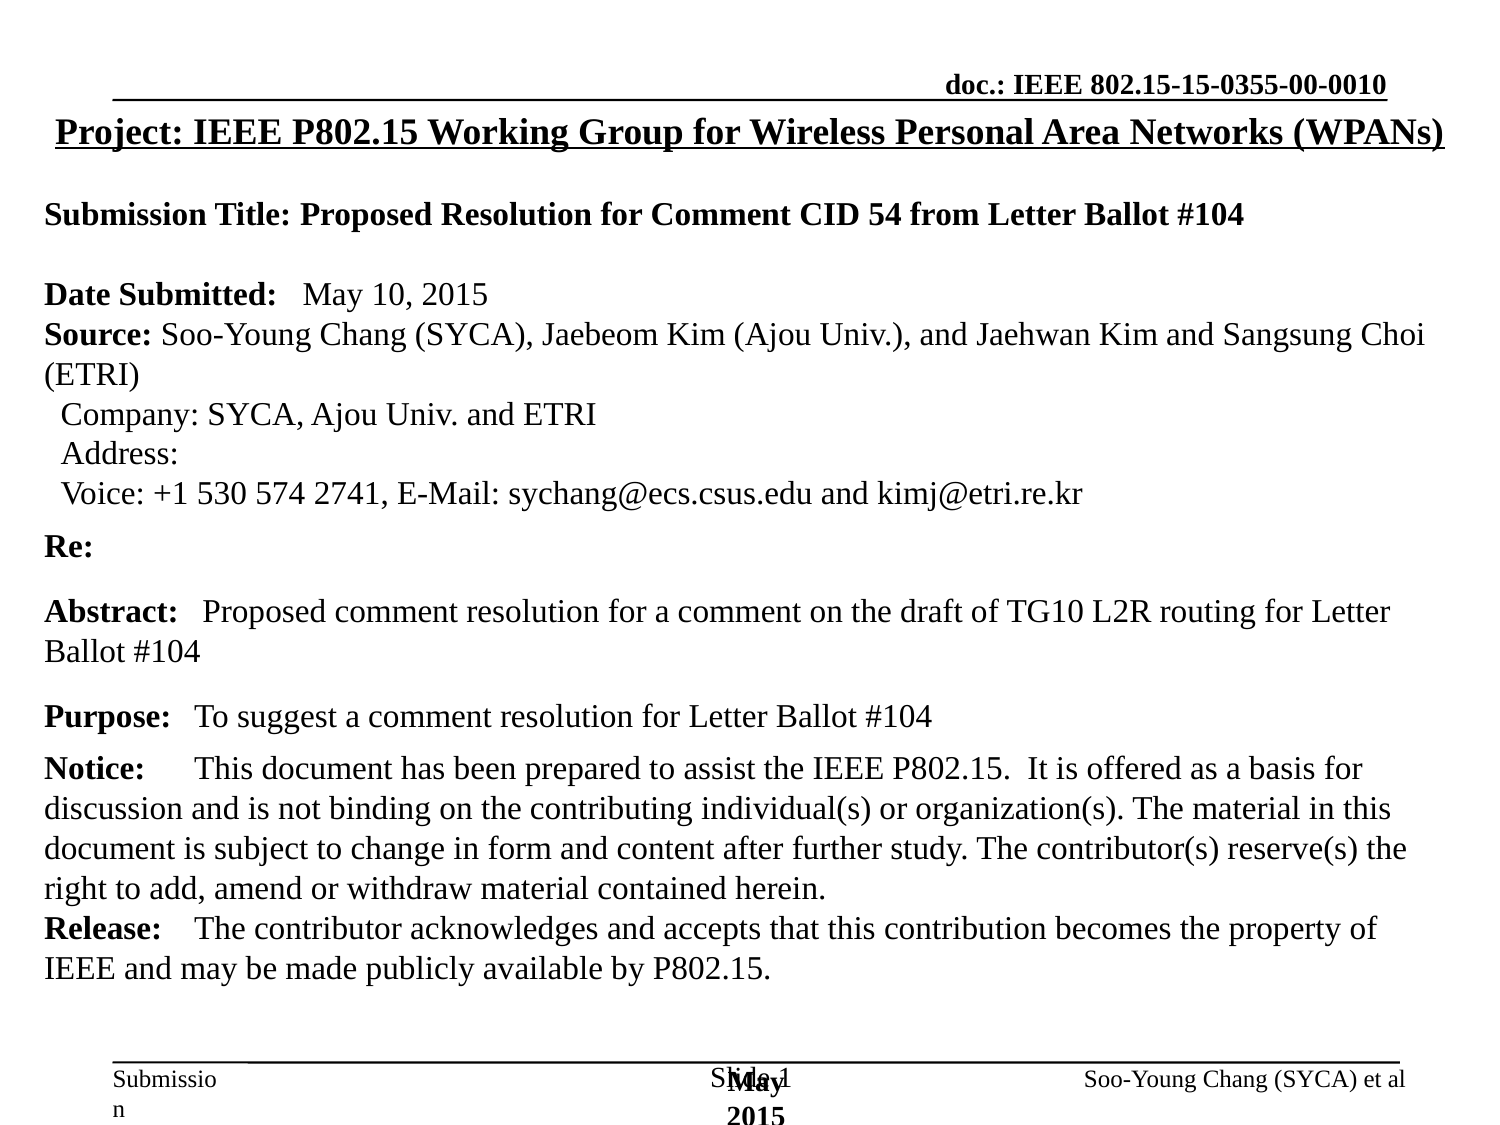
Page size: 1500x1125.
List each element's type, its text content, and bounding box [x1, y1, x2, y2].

text_box Project: IEEE P802.15 Working Group for Wireless Personal Area Networks (WPANs) Submission Title: Proposed Resolution for Comment CID 54 from Letter Ballot #104 Date Submitted: May 10, 2015 Source: Soo-Young Chang (SYCA), Jaebeom Kim (Ajou Univ.), and Jaehwan Kim and Sangsung Choi (ETRI) Company: SYCA, Ajou Univ. and ETRI Address: Voice: +1 530 574 2741, E-Mail: sychang@ecs.csus.edu and kimj@etri.re.kr Re: Abstract: Proposed comment resolution for a comment on the draft of TG10 L2R routing for Letter Ballot #104 Purpose: To suggest a comment resolution for Letter Ballot #104 Notice: This document has been prepared to assist the IEEE P802.15. It is offered as a basis for discussion and is not binding on the contributing individual(s) or organization(s). The material in this document is subject to change in form and content after further study. The contributor(s) reserve(s) the right to add, amend or withdraw material contained herein. Release: The contributor acknowledges and accepts that this contribution becomes the property of IEEE and may be made publicly available by P802.15. [29, 99, 1471, 994]
slide_number Slide 1 [619, 1058, 883, 1095]
footer Soo-Young Chang (SYCA) et al [820, 1061, 1413, 1093]
